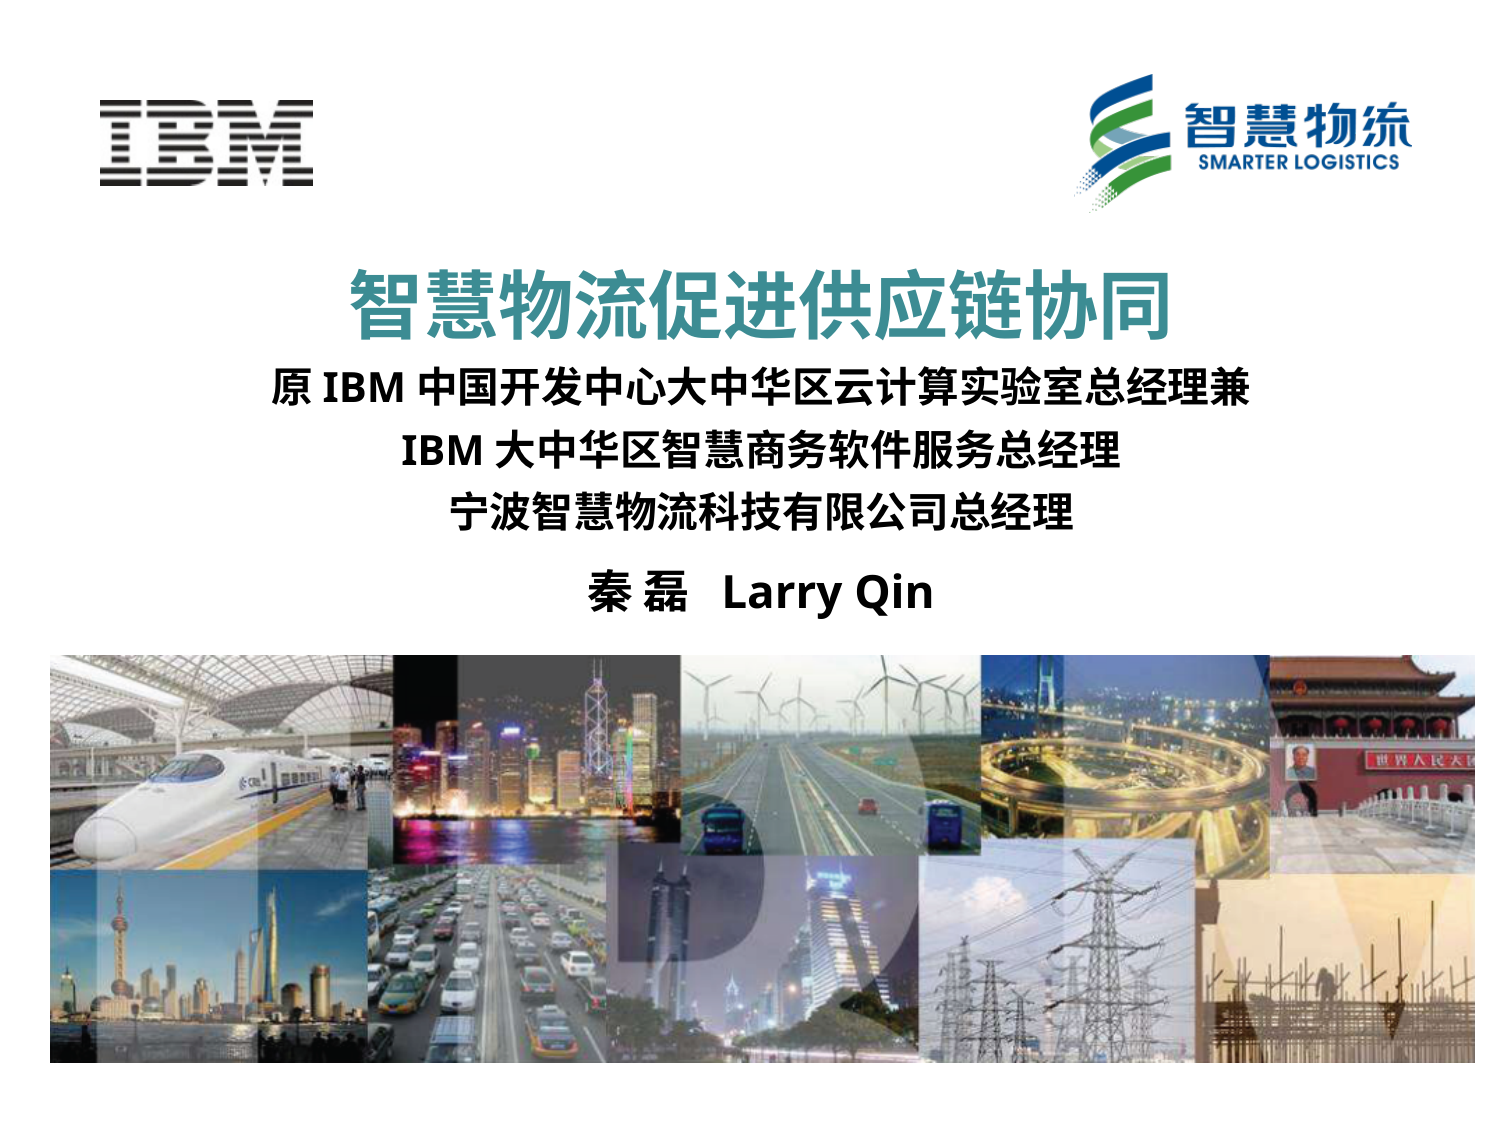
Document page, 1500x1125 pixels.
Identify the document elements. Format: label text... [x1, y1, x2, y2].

picture [50, 655, 1475, 1063]
picture [1074, 74, 1412, 199]
text_box 智慧物流促进供应链协同 原IBM中国开发中心大中华区云计算实验室总经理兼 IBM大中华区智慧商务软件服务总经理 宁波智慧物流科技有限公司总经理 秦 磊 Larry Qin [88, 199, 1434, 587]
picture [100, 100, 313, 186]
